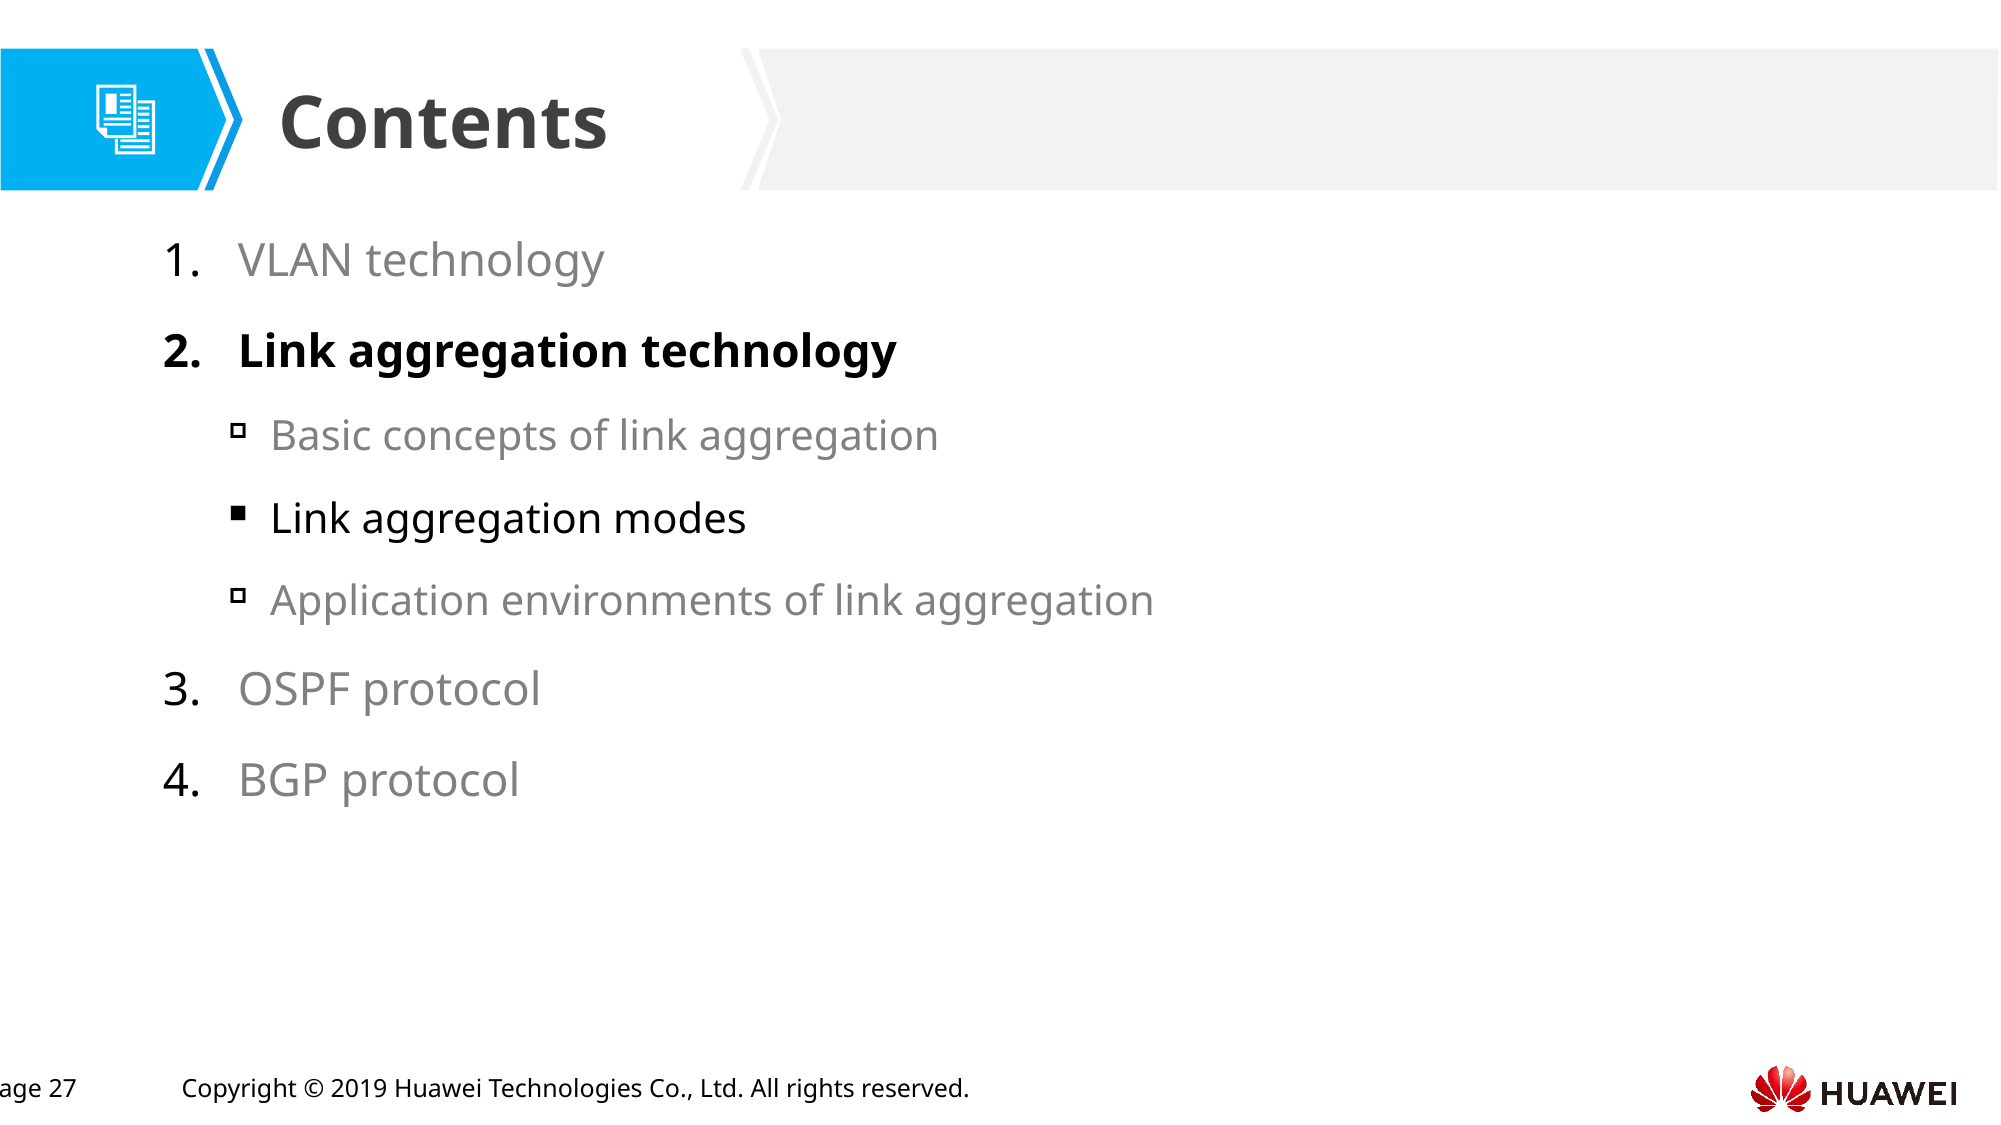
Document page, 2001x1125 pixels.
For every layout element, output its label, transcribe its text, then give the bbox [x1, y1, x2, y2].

picture [1751, 1066, 1956, 1112]
list VLAN technology Link aggregation technology Basic concepts of link aggregation Link aggregation modes Application environments of link aggregation OSPF protocol BGP protocol [149, 202, 1883, 971]
